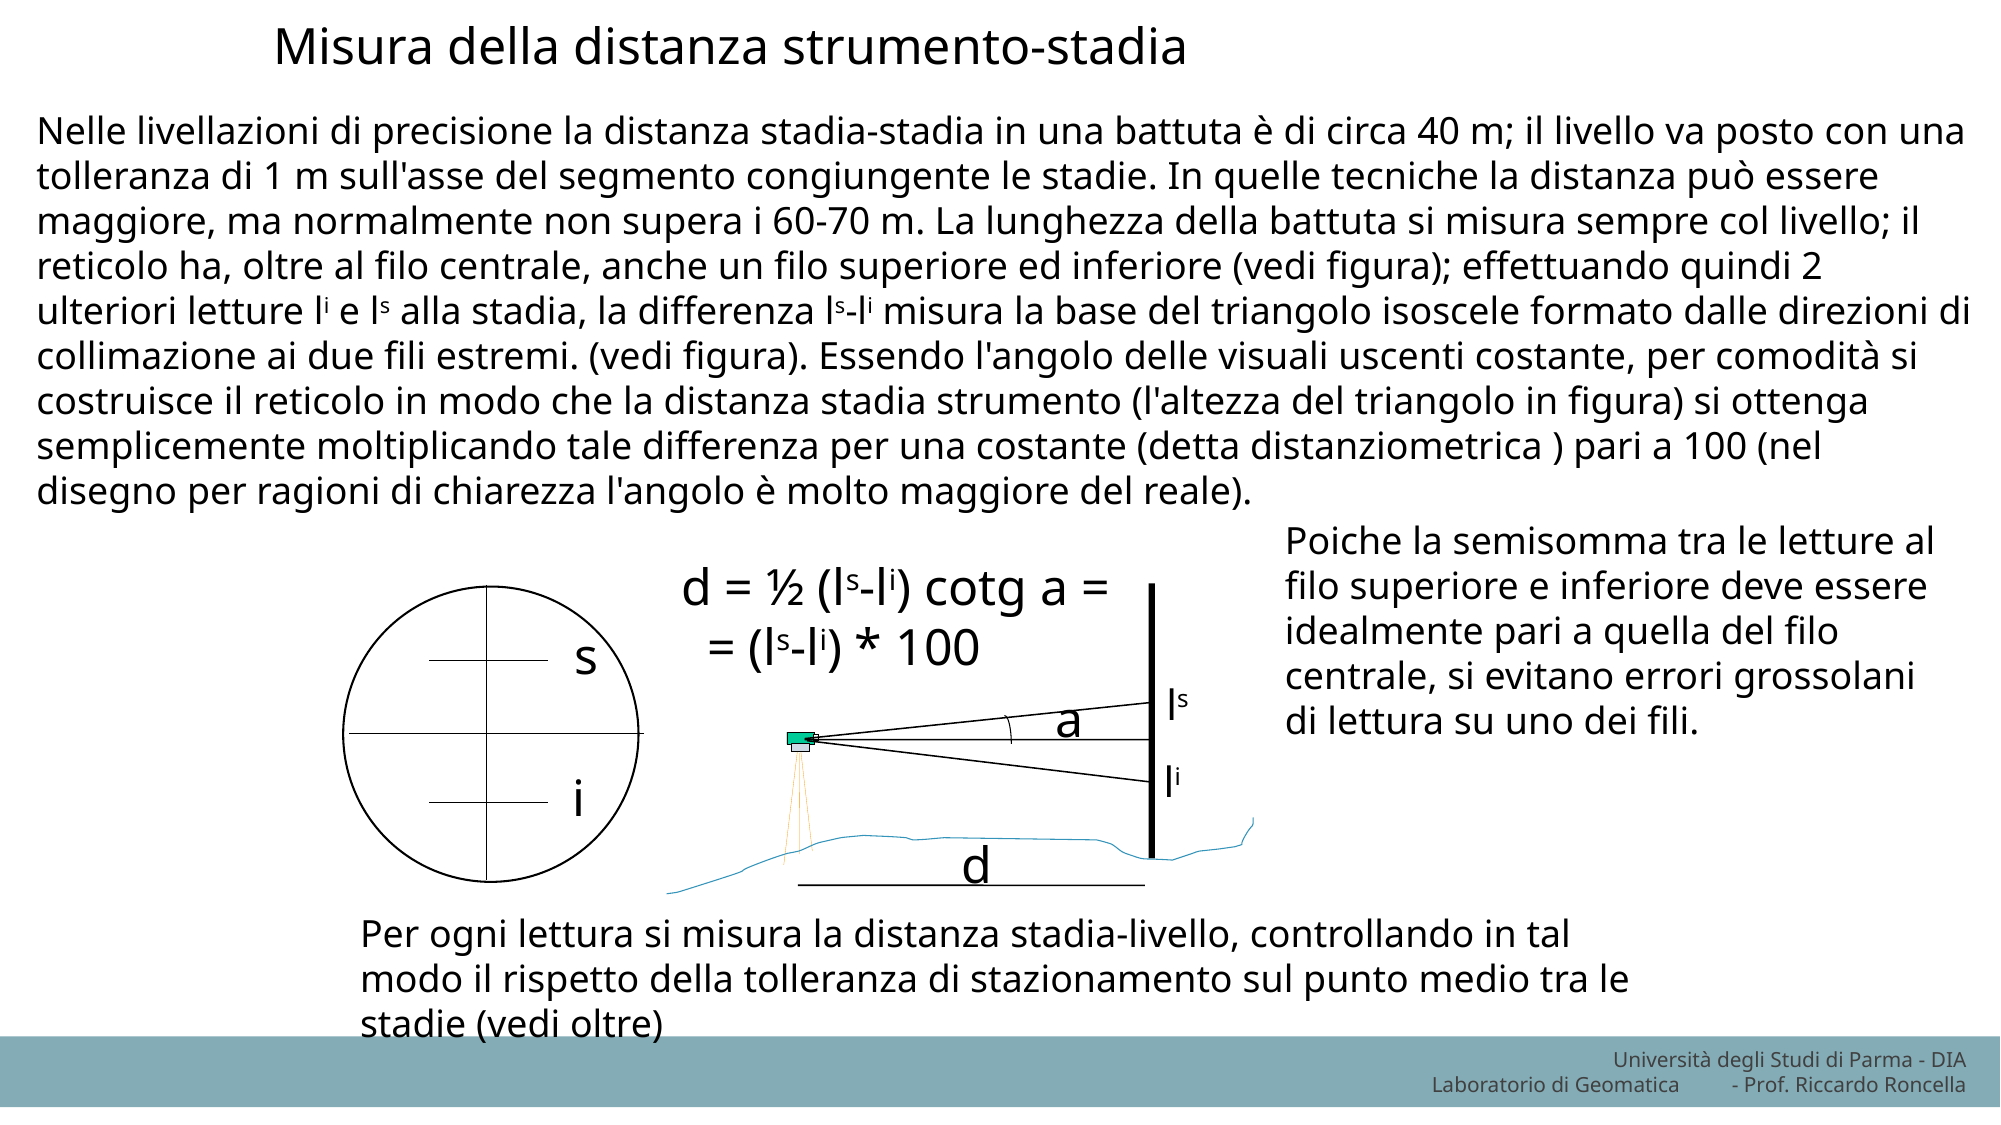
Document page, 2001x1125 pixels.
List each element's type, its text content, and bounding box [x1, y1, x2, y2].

text_box Poiche la semisomma tra le letture al filo superiore e inferiore deve essere idealmente pari a quella del filo centrale, si evitano errori grossolani di lettura su uno dei fili. [1270, 509, 1956, 750]
text_box Nelle livellazioni di precisione la distanza stadia-stadia in una battuta è di circa 40 m; il livello va posto con una tolleranza di 1 m sull'asse del segmento congiungente le stadie. In quelle tecniche la distanza può essere maggiore, ma normalmente non supera i 60-70 m. La lunghezza della battuta si misura sempre col livello; il reticolo ha, oltre al filo centrale, anche un filo superiore ed inferiore (vedi figura); effettuando quindi 2 ulteriori letture li e ls alla stadia, la differenza ls-li misura la base del triangolo isoscele formato dalle direzioni di collimazione ai due fili estremi. (vedi figura). Essendo l'angolo delle visuali uscenti costante, per comodità si costruisce il reticolo in modo che la distanza stadia strumento (l'altezza del triangolo in figura) si ottenga semplicemente moltiplicando tale differenza per una costante (detta distanziometrica ) pari a 100 (nel disegno per ragioni di chiarezza l'angolo è molto maggiore del reale). [21, 99, 1988, 520]
text_box d [947, 826, 1008, 902]
text_box i [558, 758, 601, 834]
text_box s [559, 617, 614, 692]
text_box ls [1151, 671, 1204, 736]
text_box [1004, 714, 1012, 744]
text_box Per ogni lettura si misura la distanza stadia-livello, controllando in tal modo il rispetto della tolleranza di stazionamento sul punto medio tra le stadie (vedi oltre) [345, 902, 1672, 1052]
text_box Misura della distanza strumento-stadia [258, 7, 1204, 82]
text_box d = ½ (ls-li) cotg a = = (ls-li) * 100 [666, 547, 1125, 683]
text_box [1008, 817, 1254, 861]
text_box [783, 732, 819, 865]
text_box li [1149, 748, 1196, 814]
text_box [342, 585, 640, 883]
text_box a [1041, 683, 1099, 755]
text_box [666, 834, 947, 895]
